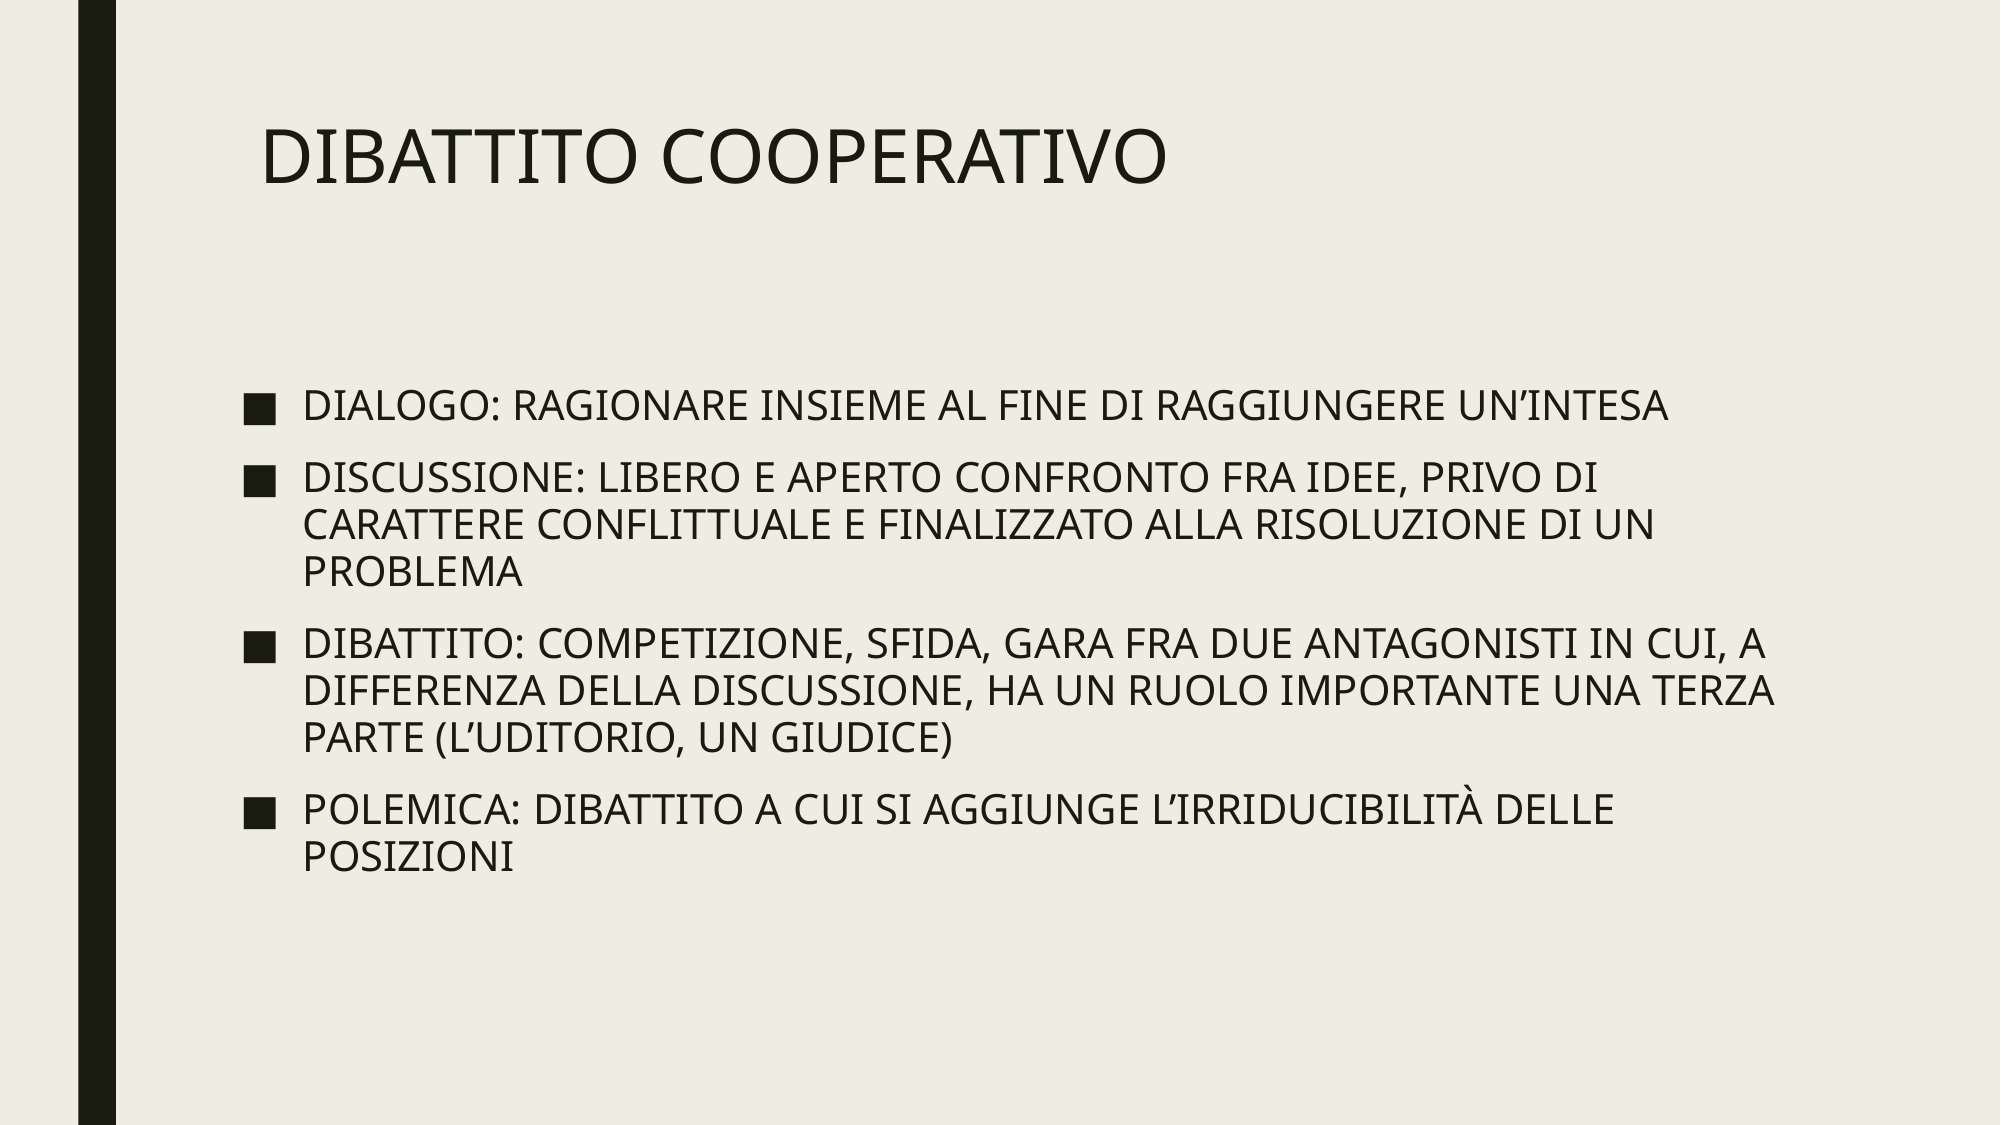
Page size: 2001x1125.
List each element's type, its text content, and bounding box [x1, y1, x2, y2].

title DIBATTITO COOPERATIVO [225, 112, 1800, 357]
list DIALOGO: RAGIONARE INSIEME AL FINE DI RAGGIUNGERE UN’INTESA DISCUSSIONE: LIBERO E APERTO CONFRONTO FRA IDEE, PRIVO DI CARATTERE CONFLITTUALE E FINALIZZATO ALLA RISOLUZIONE DI UN PROBLEMA DIBATTITO: COMPETIZIONE, SFIDA, GARA FRA DUE ANTAGONISTI IN CUI, A DIFFERENZA DELLA DISCUSSIONE, HA UN RUOLO IMPORTANTE UNA TERZA PARTE (L’UDITORIO, UN GIUDICE) POLEMICA: DIBATTITO A CUI SI AGGIUNGE L’IRRIDUCIBILITÀ DELLE POSIZIONI [225, 375, 1800, 963]
